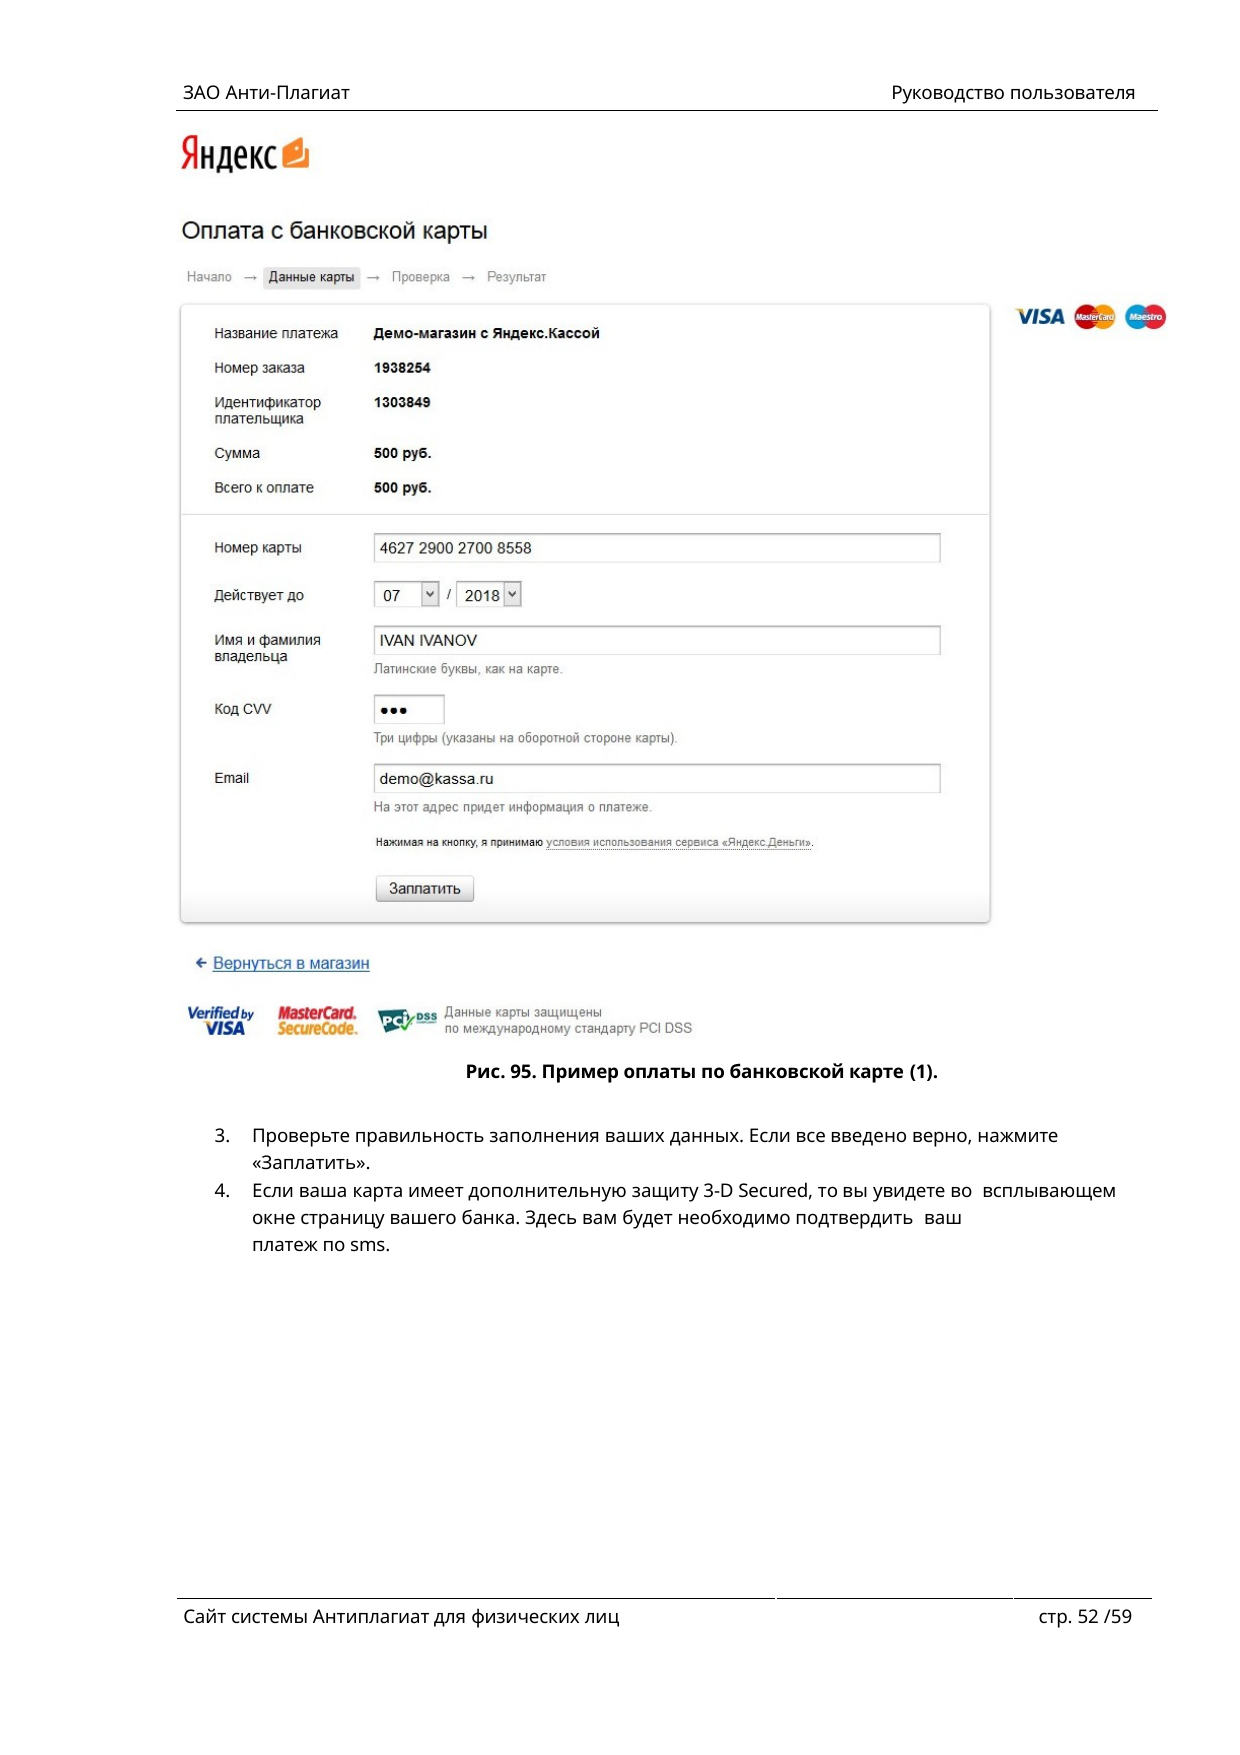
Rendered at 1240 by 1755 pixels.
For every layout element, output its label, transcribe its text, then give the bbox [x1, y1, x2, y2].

text_box ЗАО Анти-Плагиат [181, 79, 364, 104]
text_box [177, 129, 1169, 1048]
text_box Руководство пользователя [889, 79, 1154, 104]
footer Сайт системы Антиплагиат для физических лиц [181, 1602, 654, 1755]
text_box Рис. 95. Пример оплаты по банковской карте (1). Проверьте правильность заполнения ваших данных. Если все введено верно, нажмите «Заплатить». Если ваша карта имеет дополнительную защиту 3-D Secured, то вы увидете во всплывающем окне страницу вашего банка. Здесь вам будет необходимо подтвердить ваш платеж по sms. [212, 1057, 1154, 1256]
slide_number стр. 50 /59 [1036, 1602, 1148, 1755]
